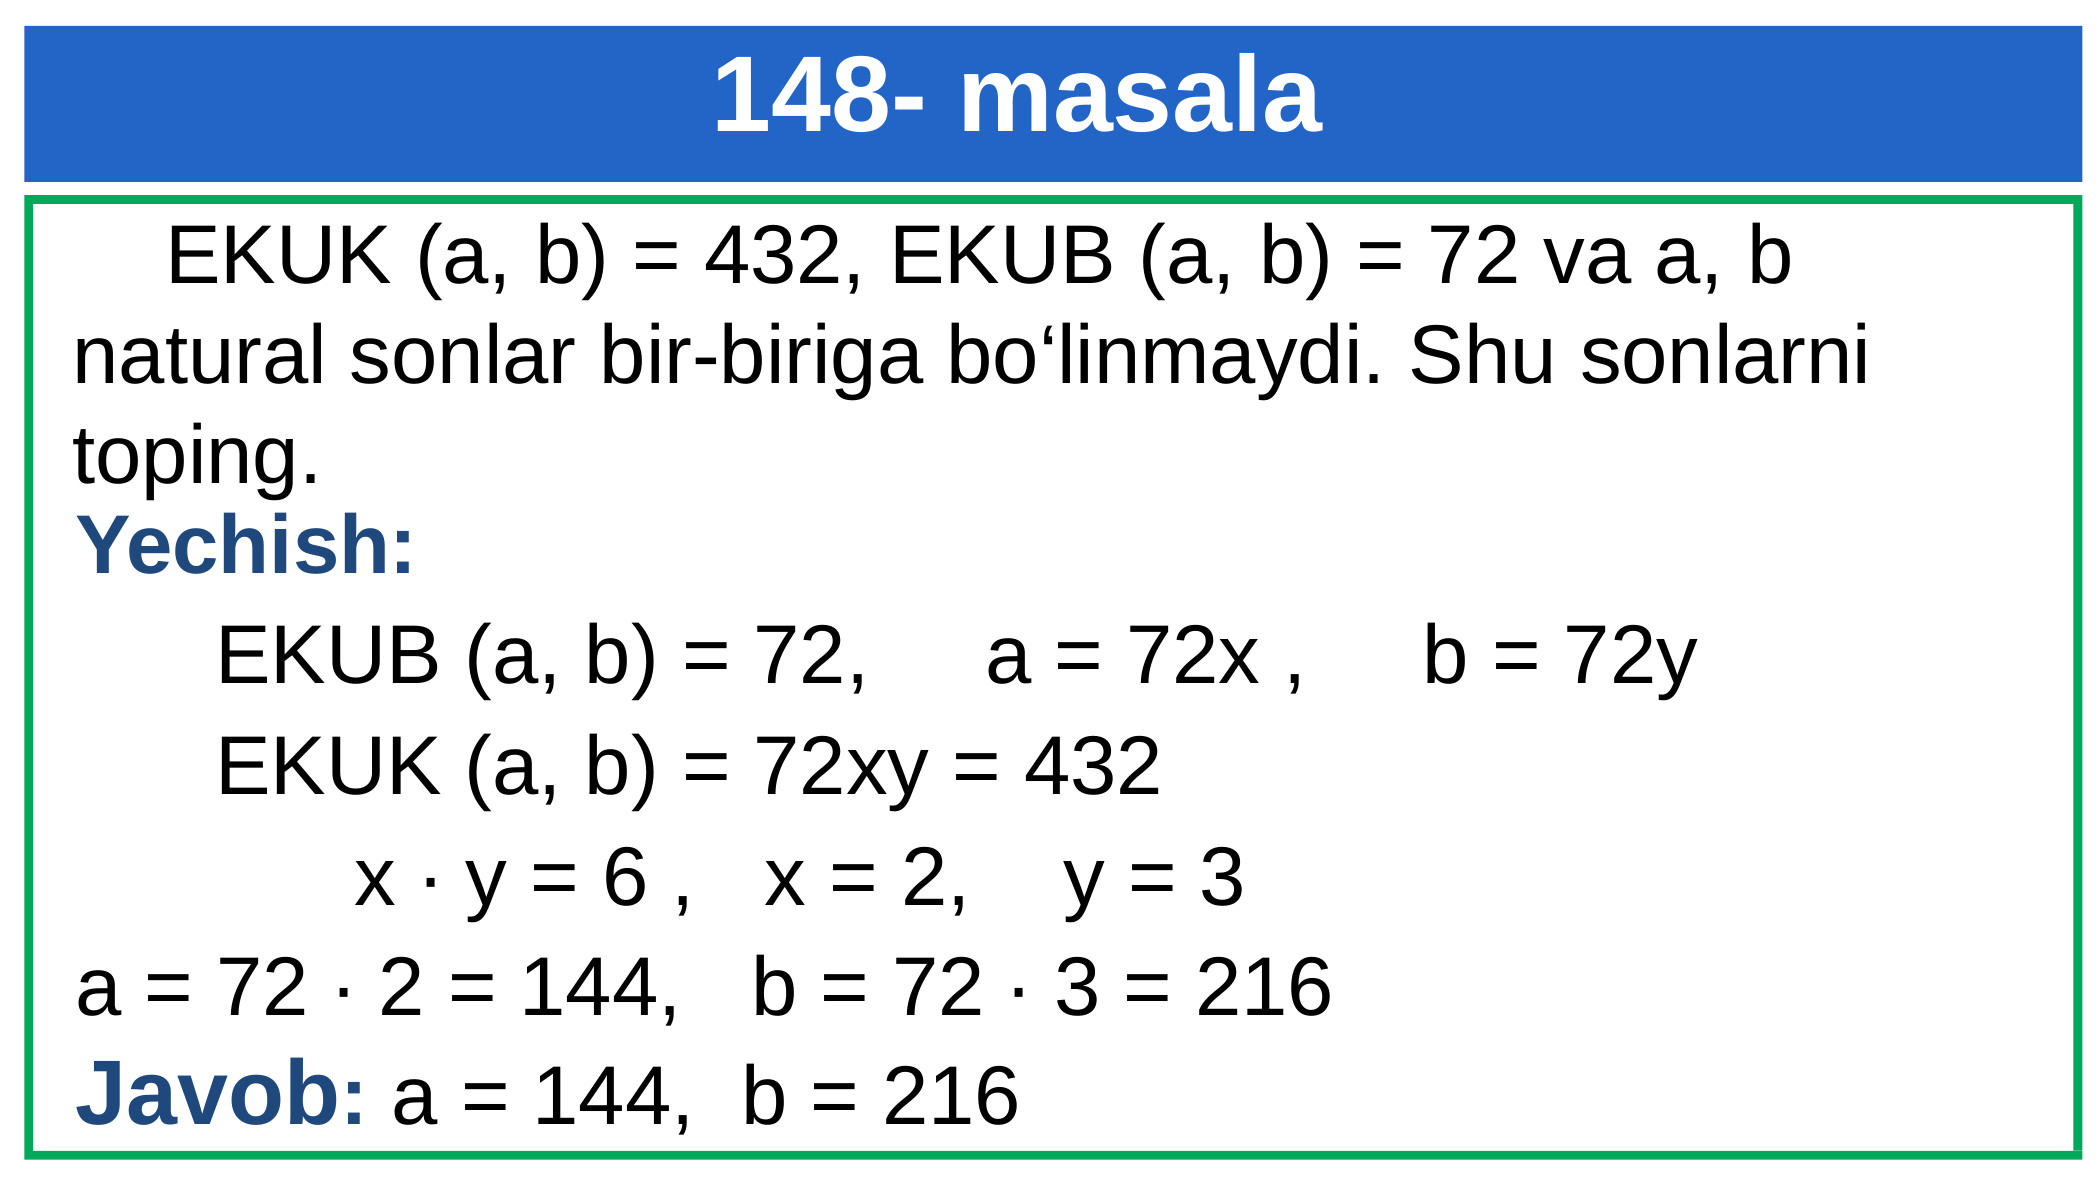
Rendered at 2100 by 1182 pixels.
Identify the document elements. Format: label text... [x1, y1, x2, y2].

text_box EKUK (a, b) = 432, EKUB (a, b) = 72 va a, b natural sonlar bir-biriga bo‘linmaydi. Shu sonlarni toping. [50, 189, 2070, 512]
text_box Yechish: EKUB (a, b) = 72, a = 72x , b = 72y EKUK (a, b) = 72xy = 432 x ∙ y = 6 , x = 2, y = 3 a = 72 ∙ 2 = 144, b = 72 ∙ 3 = 216 Javob: a = 144, b = 216 [60, 472, 2064, 1150]
title 148- masala [542, 23, 1494, 189]
